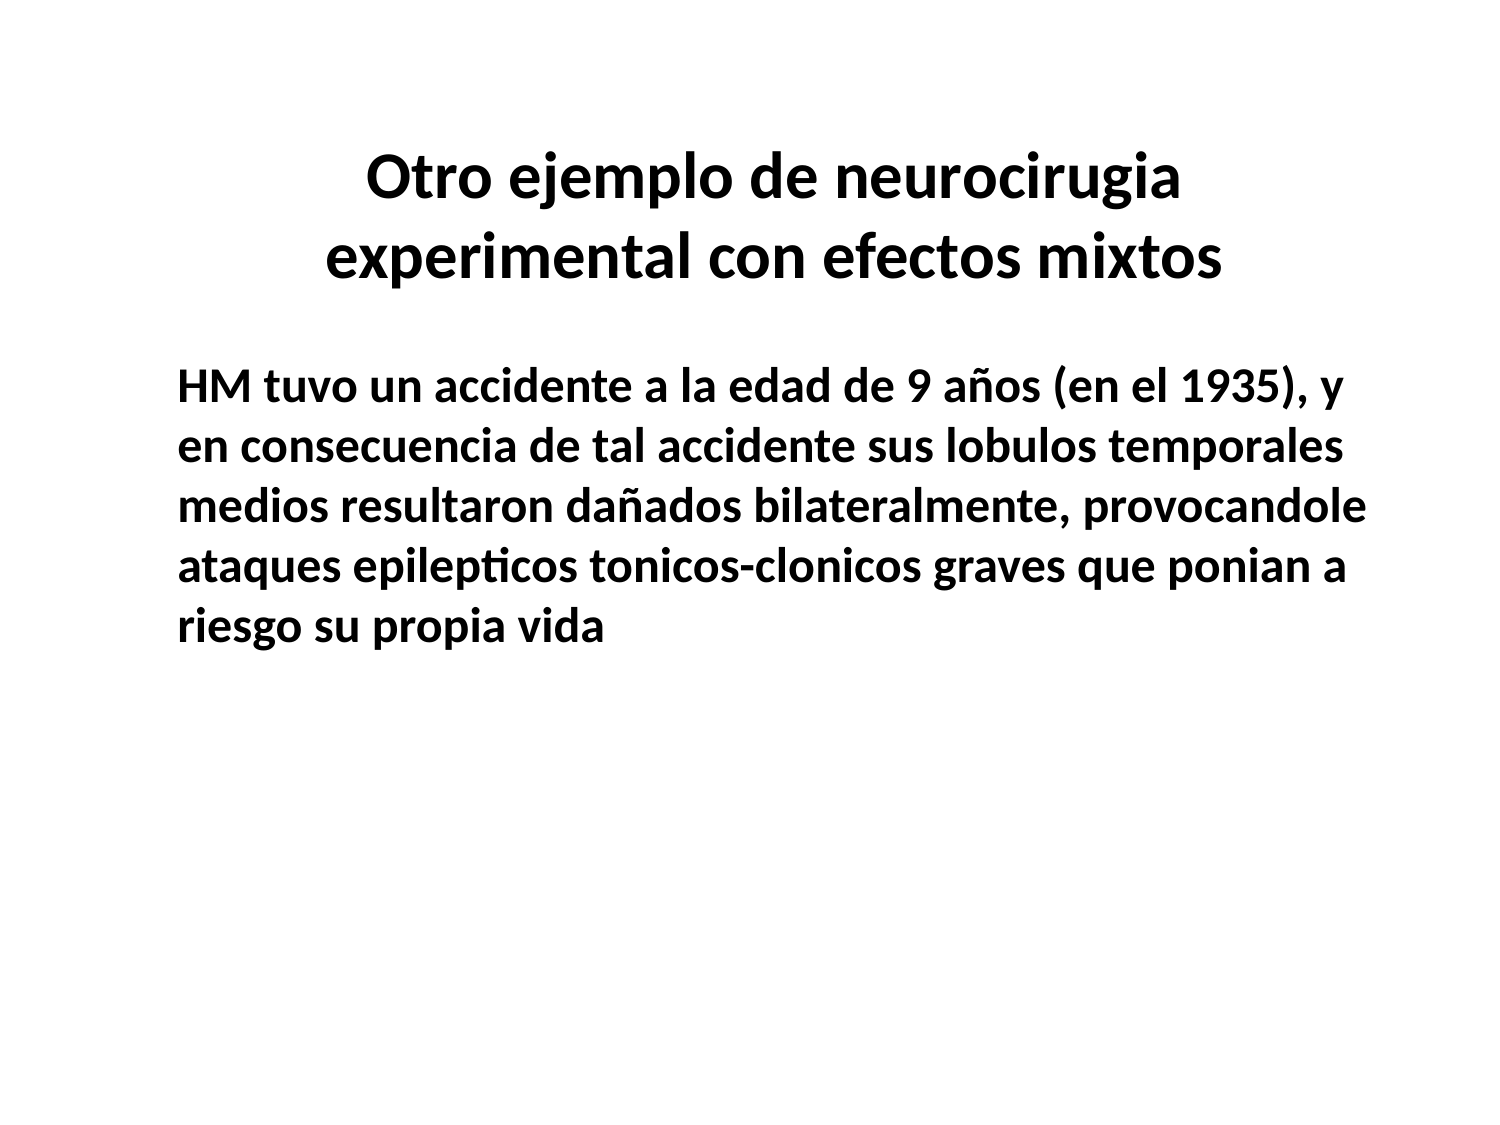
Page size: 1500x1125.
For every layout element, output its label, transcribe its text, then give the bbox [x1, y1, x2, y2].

text_box Otro ejemplo de neurocirugia experimental con efectos mixtos HM tuvo un accidente a la edad de 9 años (en el 1935), y en consecuencia de tal accidente sus lobulos temporales medios resultaron dañados bilateralmente, provocandole ataques epilepticos tonicos-clonicos graves que ponian a riesgo su propia vida [162, 124, 1388, 720]
